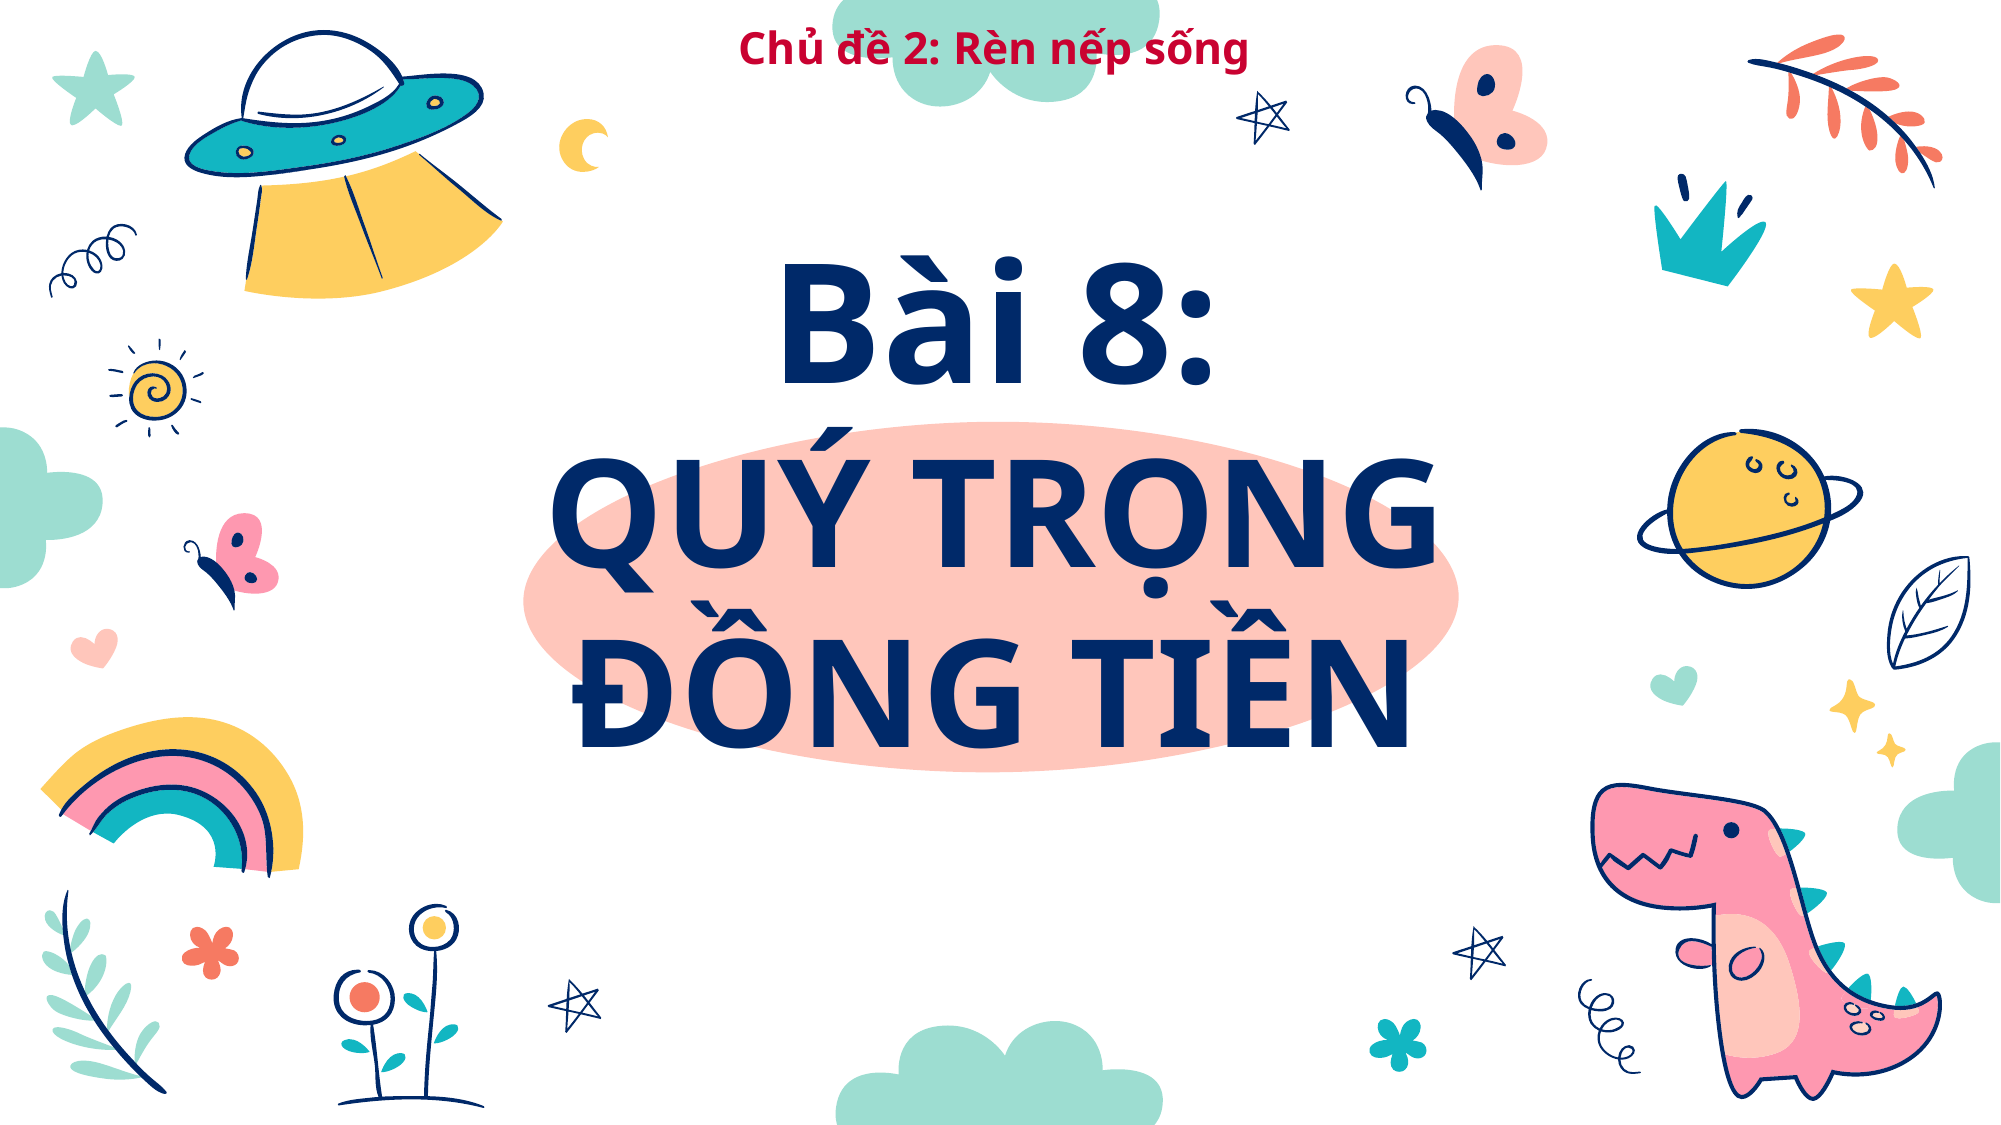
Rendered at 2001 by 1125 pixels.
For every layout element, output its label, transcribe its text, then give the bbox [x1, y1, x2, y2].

subtitle Chủ đề 2: Rèn nếp sống [578, 0, 1412, 111]
title Bài 8: QUÝ TRỌNG ĐỒNG TIỀN [475, 336, 1516, 798]
